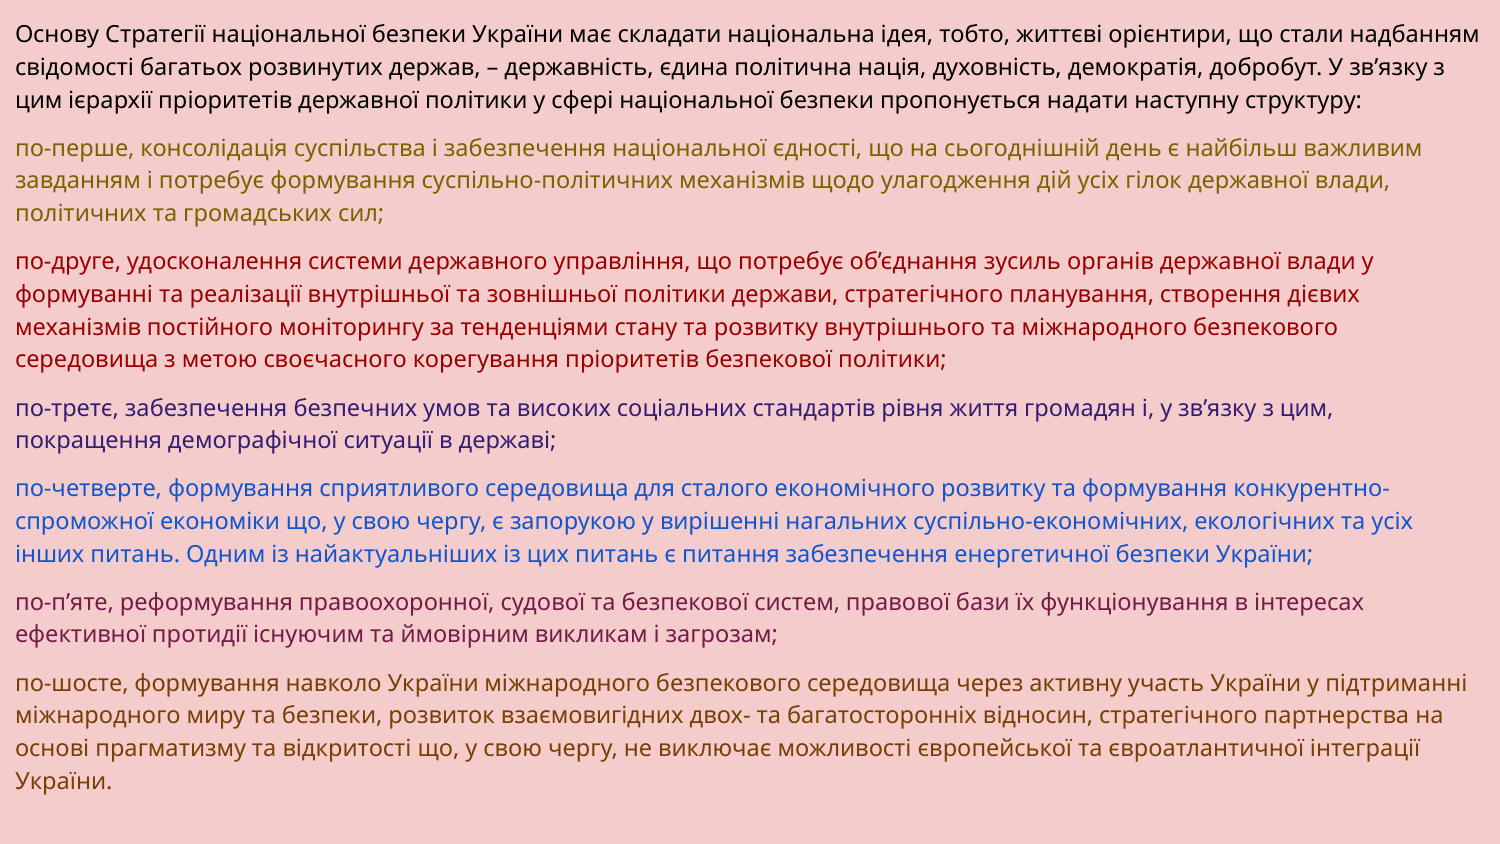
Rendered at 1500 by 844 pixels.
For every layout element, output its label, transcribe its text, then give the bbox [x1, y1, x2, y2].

list Основу Стратегії національної безпеки України має складати національна ідея, тобто, життєві орієнтири, що стали надбанням свідомості багатьох розвинутих держав, – державність, єдина політична нація, духовність, демократія, добробут. У зв’язку з цим ієрархії пріоритетів державної політики у сфері національної безпеки пропонується надати наступну структуру: по-перше, консолідація суспільства і забезпечення національної єдності, що на сьогоднішній день є найбільш важливим завданням і потребує формування суспільно-політичних механізмів щодо улагодження дій усіх гілок державної влади, політичних та громадських сил; по-друге, удосконалення системи державного управління, що потребує об’єднання зусиль органів державної влади у формуванні та реалізації внутрішньої та зовнішньої політики держави, стратегічного планування, створення дієвих механізмів постійного моніторингу за тенденціями стану та розвитку внутрішнього та міжнародного безпекового середовища з метою своєчасного корегування пріоритетів безпекової політики; по-третє, забезпечення безпечних умов та високих соціальних стандартів рівня життя громадян і, у зв’язку з цим, покращення демографічної ситуації в державі; по-четверте, формування сприятливого середовища для сталого економічного розвитку та формування конкурентно-спроможної економіки що, у свою чергу, є запорукою у вирішенні нагальних суспільно-економічних, екологічних та усіх інших питань. Одним із найактуальніших із цих питань є питання забезпечення енергетичної безпеки України; по-п’яте, реформування правоохоронної, судової та безпекової систем, правової бази їх функціонування в інтересах ефективної протидії існуючим та ймовірним викликам і загрозам; по-шосте, формування навколо України міжнародного безпекового середовища через активну участь України у підтриманні міжнародного миру та безпеки, розвиток взаємовигідних двох- та багатосторонніх відносин, стратегічного партнерства на основі прагматизму та відкритості що, у свою чергу, не виключає можливості європейської та євроатлантичної інтеграції України. [0, 0, 1500, 844]
